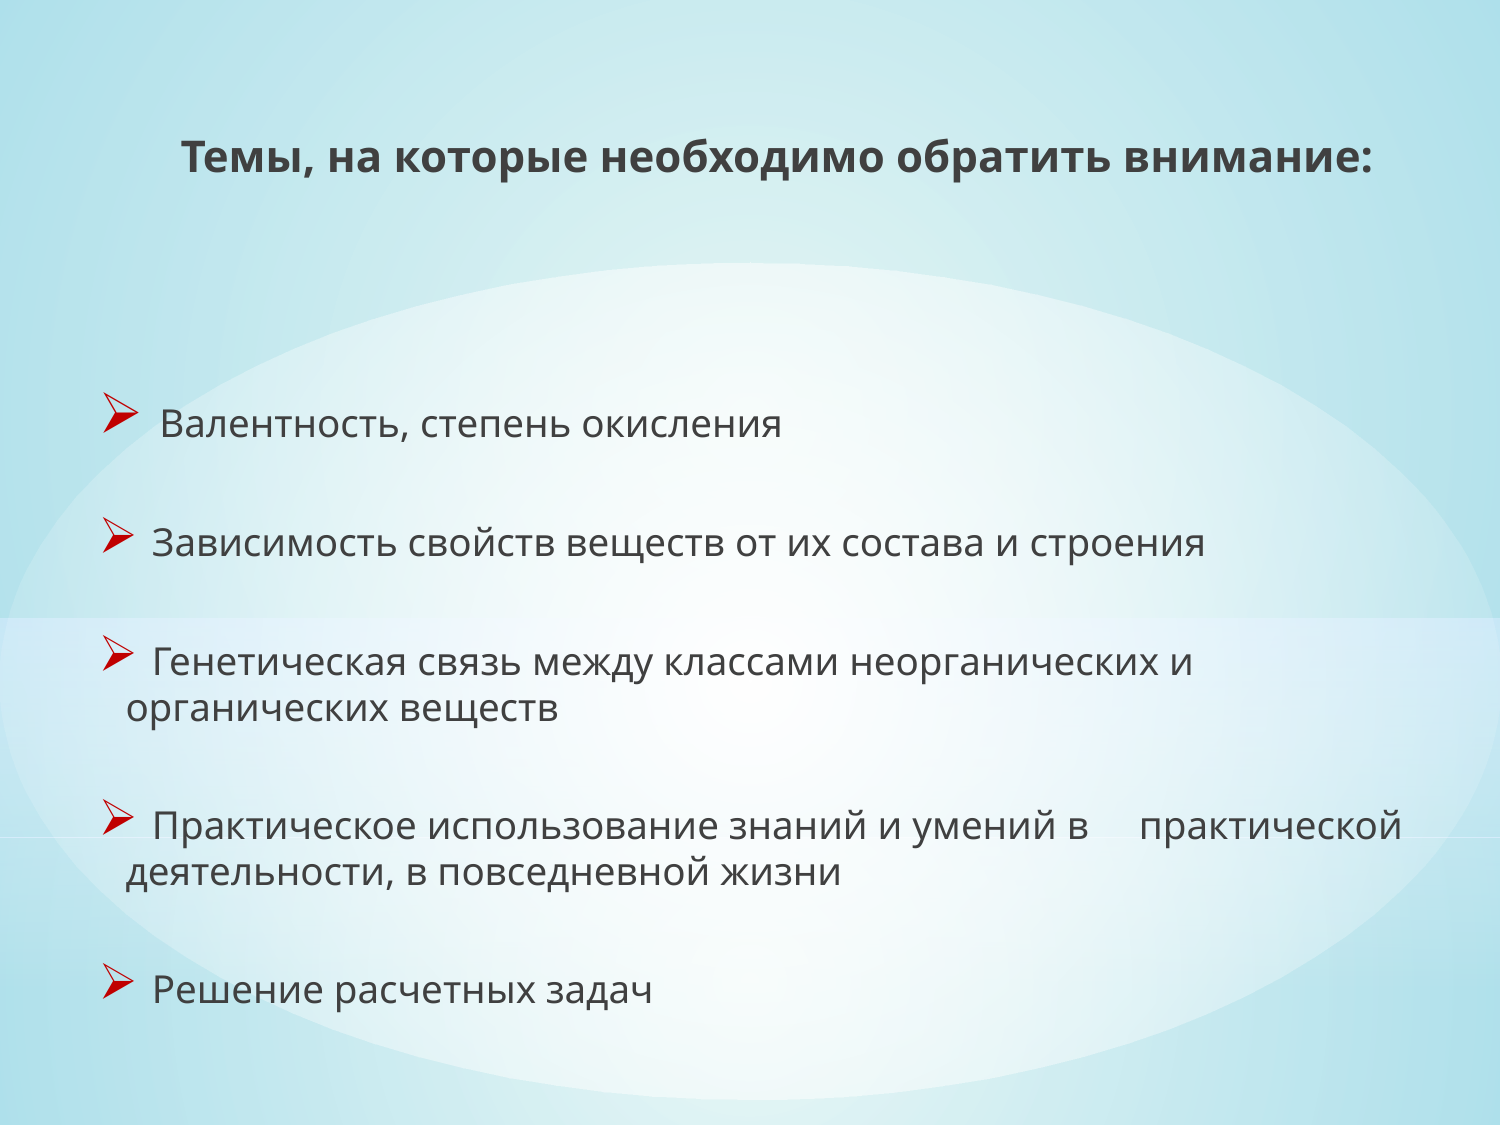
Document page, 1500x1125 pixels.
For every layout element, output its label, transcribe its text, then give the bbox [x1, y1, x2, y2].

list Темы, на которые необходимо обратить внимание: Валентность, степень окисления Зависимость свойств веществ от их состава и строения Генетическая связь между классами неорганических и органических веществ Практическое использование знаний и умений в практической деятельности, в повседневной жизни Решение расчетных задач [76, 54, 1471, 1024]
